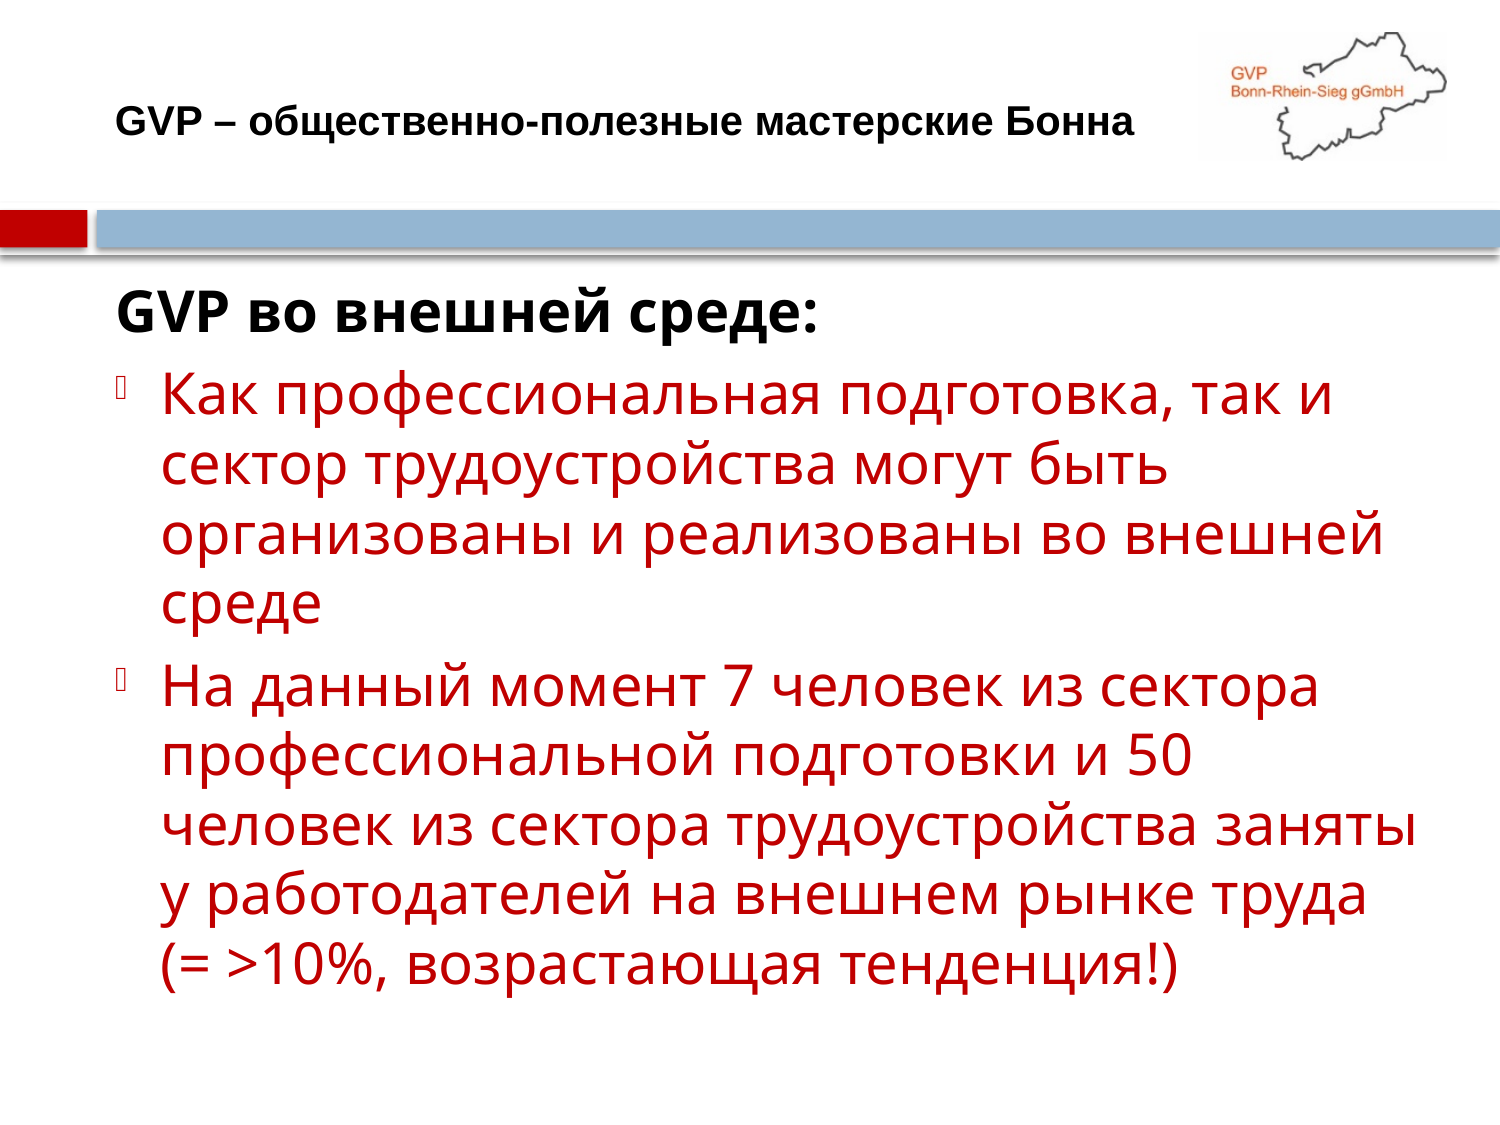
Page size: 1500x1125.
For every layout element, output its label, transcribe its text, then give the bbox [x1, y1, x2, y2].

list GVP во внешней среде: Как профессиональная подготовка, так и сектор трудоустройства могут быть организованы и реализованы во внешней среде На данный момент 7 человек из сектора профессиональной подготовки и 50 человек из сектора трудоустройства заняты у работодателей на внешнем рынке труда (= >10%, возрастающая тенденция!) [100, 267, 1438, 1059]
title GVP – общественно-полезные мастерские Бонна [99, 37, 1438, 200]
picture [1198, 32, 1447, 162]
